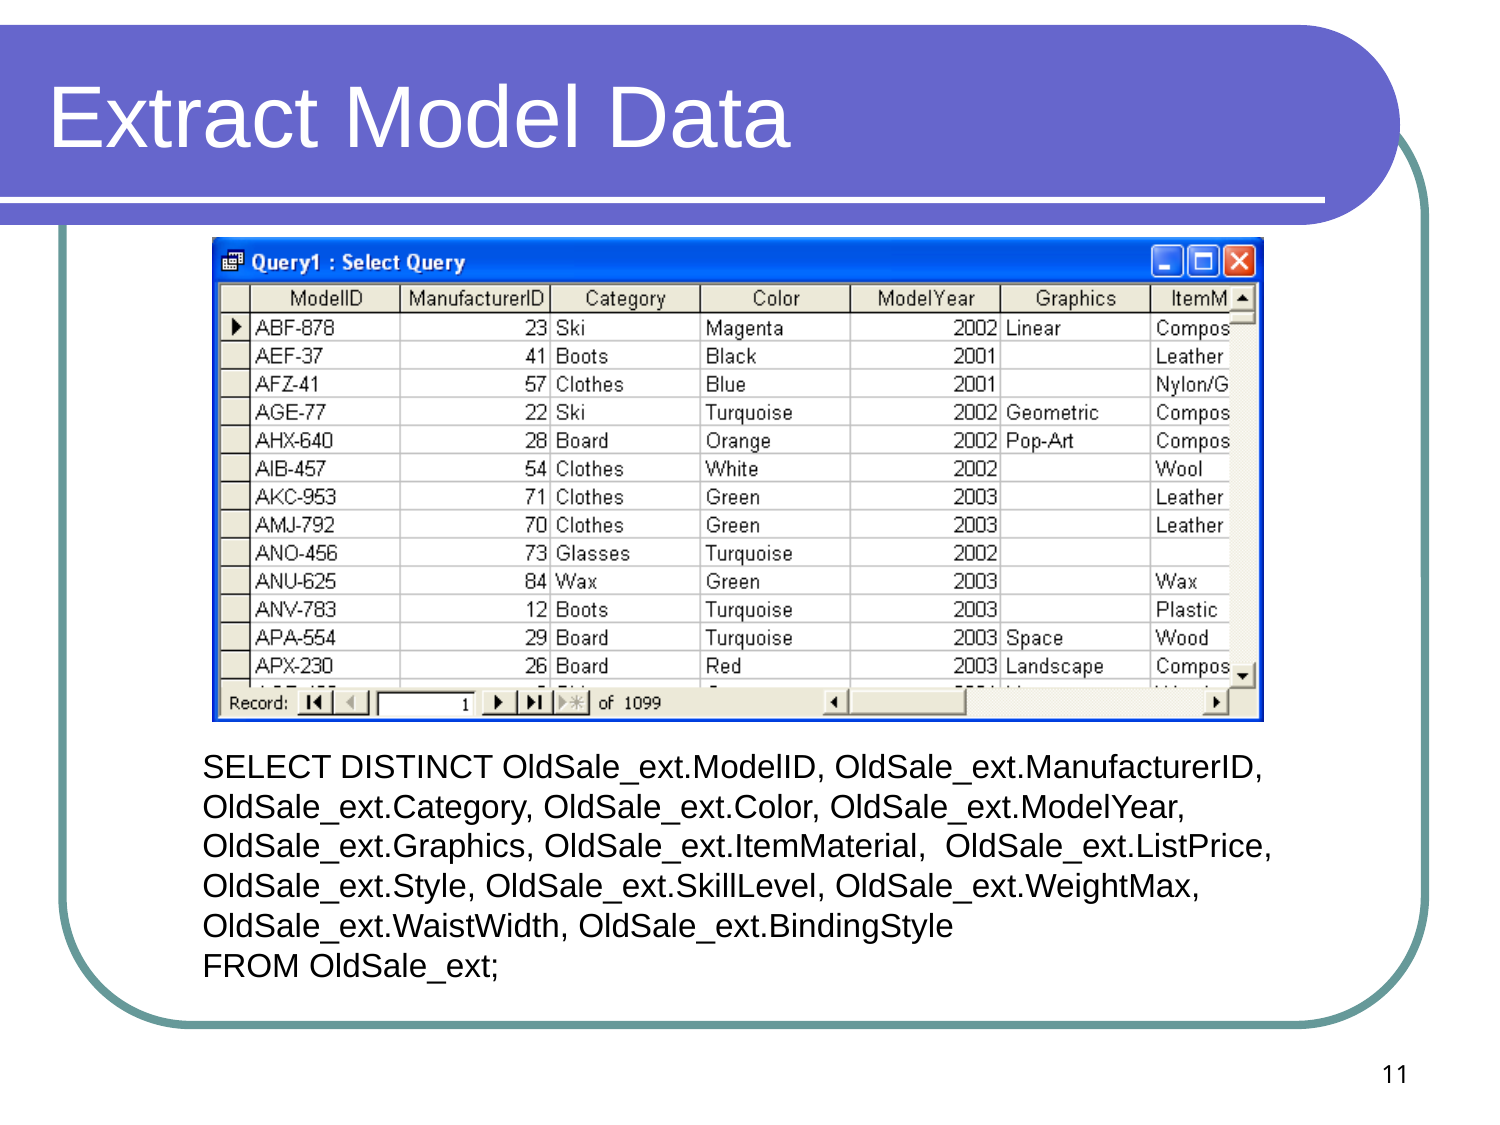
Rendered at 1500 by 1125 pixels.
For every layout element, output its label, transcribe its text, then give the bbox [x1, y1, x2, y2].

slide_number 11 [1074, 1024, 1426, 1101]
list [212, 237, 1264, 723]
title Extract Model Data [31, 37, 1348, 188]
text_box SELECT DISTINCT OldSale_ext.ModelID, OldSale_ext.ManufacturerID, OldSale_ext.Category, OldSale_ext.Color, OldSale_ext.ModelYear, OldSale_ext.Graphics, OldSale_ext.ItemMaterial, OldSale_ext.ListPrice, OldSale_ext.Style, OldSale_ext.SkillLevel, OldSale_ext.WeightMax, OldSale_ext.WaistWidth, OldSale_ext.BindingStyle FROM OldSale_ext; [187, 737, 1338, 992]
